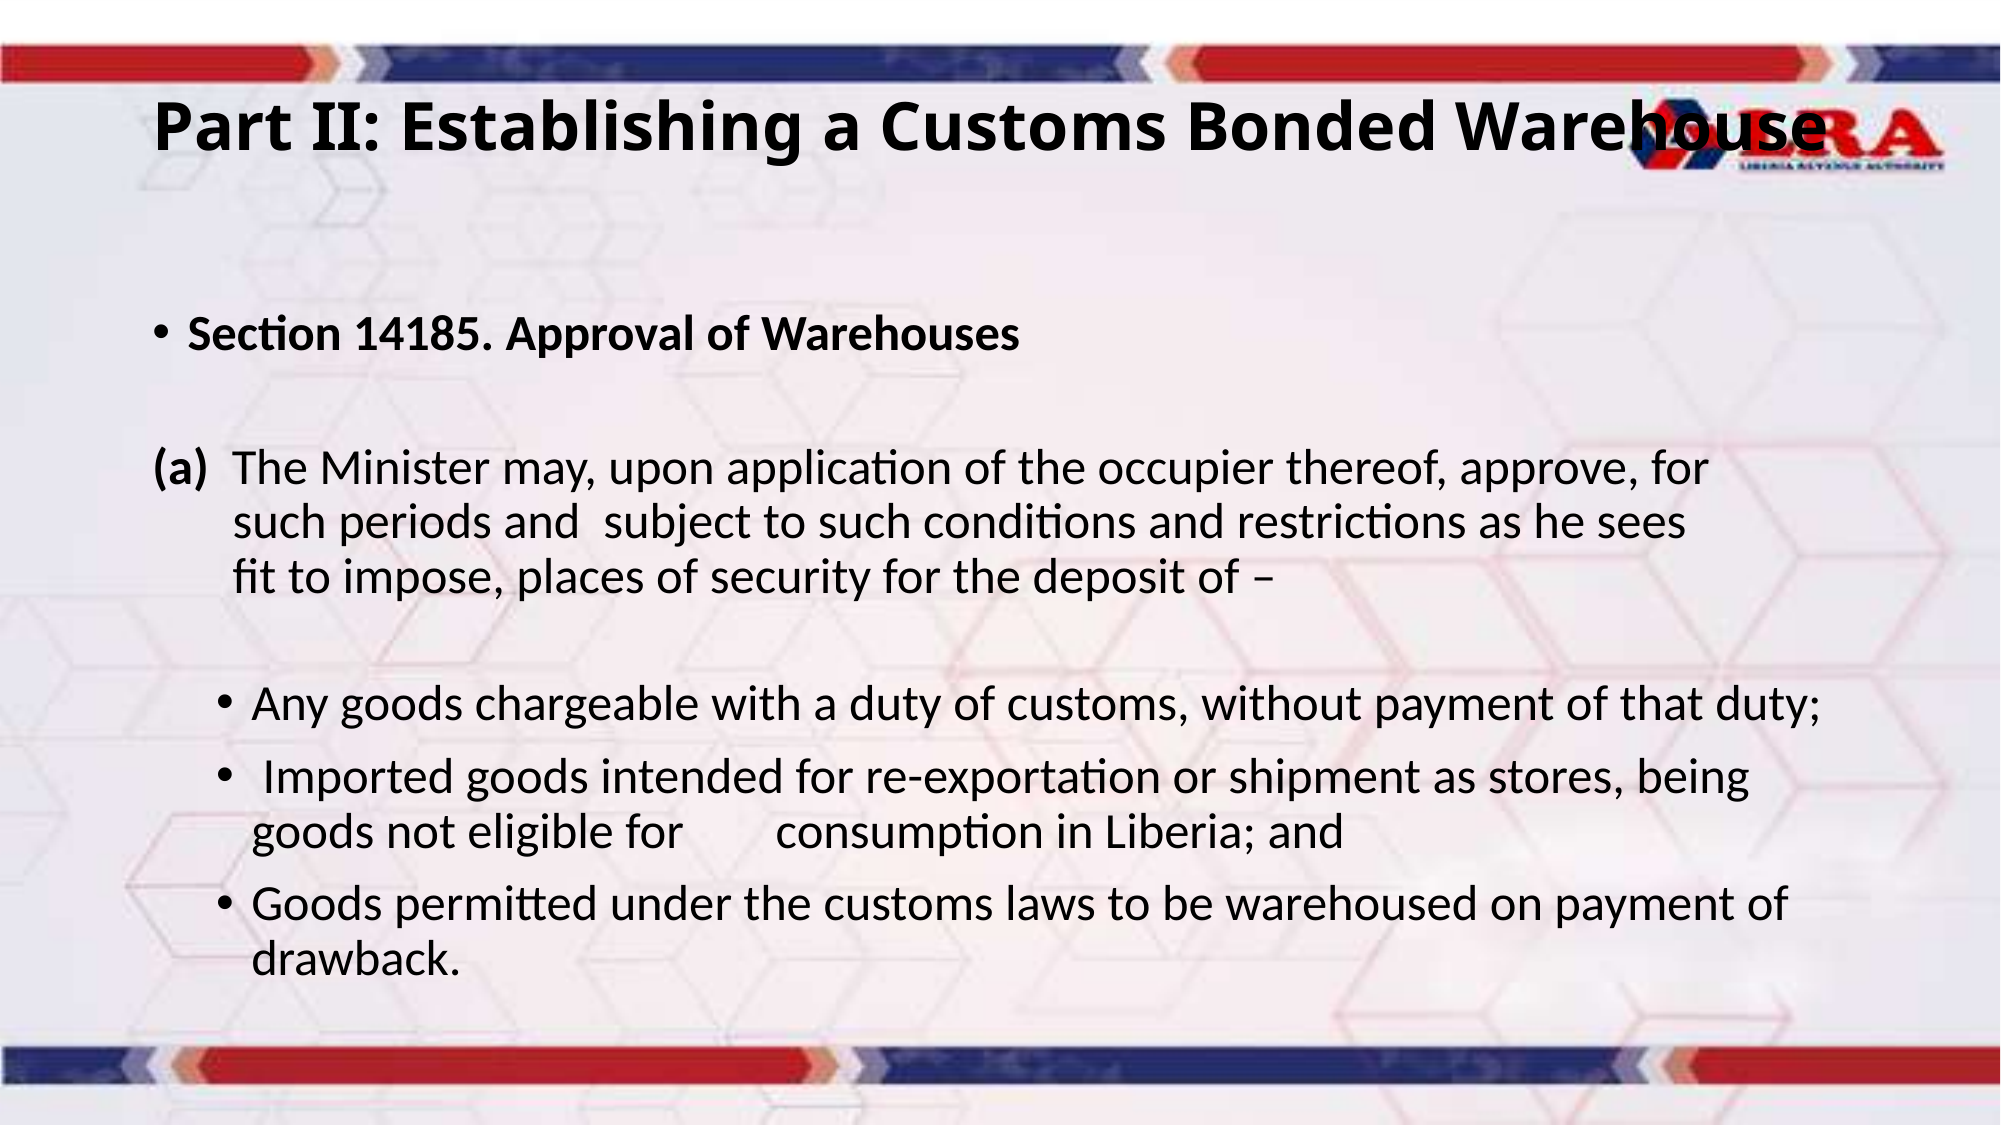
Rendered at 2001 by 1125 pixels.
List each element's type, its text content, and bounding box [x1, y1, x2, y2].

title Part II: Establishing a Customs Bonded Warehouse [137, 59, 1863, 278]
list Section 14185. Approval of Warehouses (a) The Minister may, upon application of the occupier thereof, approve, for such periods and subject to such conditions and restrictions as he sees fit to impose, places of security for the deposit of – Any goods chargeable with a duty of customs, without payment of that duty; Imported goods intended for re-exportation or shipment as stores, being goods not eligible for consumption in Liberia; and Goods permitted under the customs laws to be warehoused on payment of drawback. [137, 299, 1863, 1014]
picture [0, 0, 2001, 1125]
